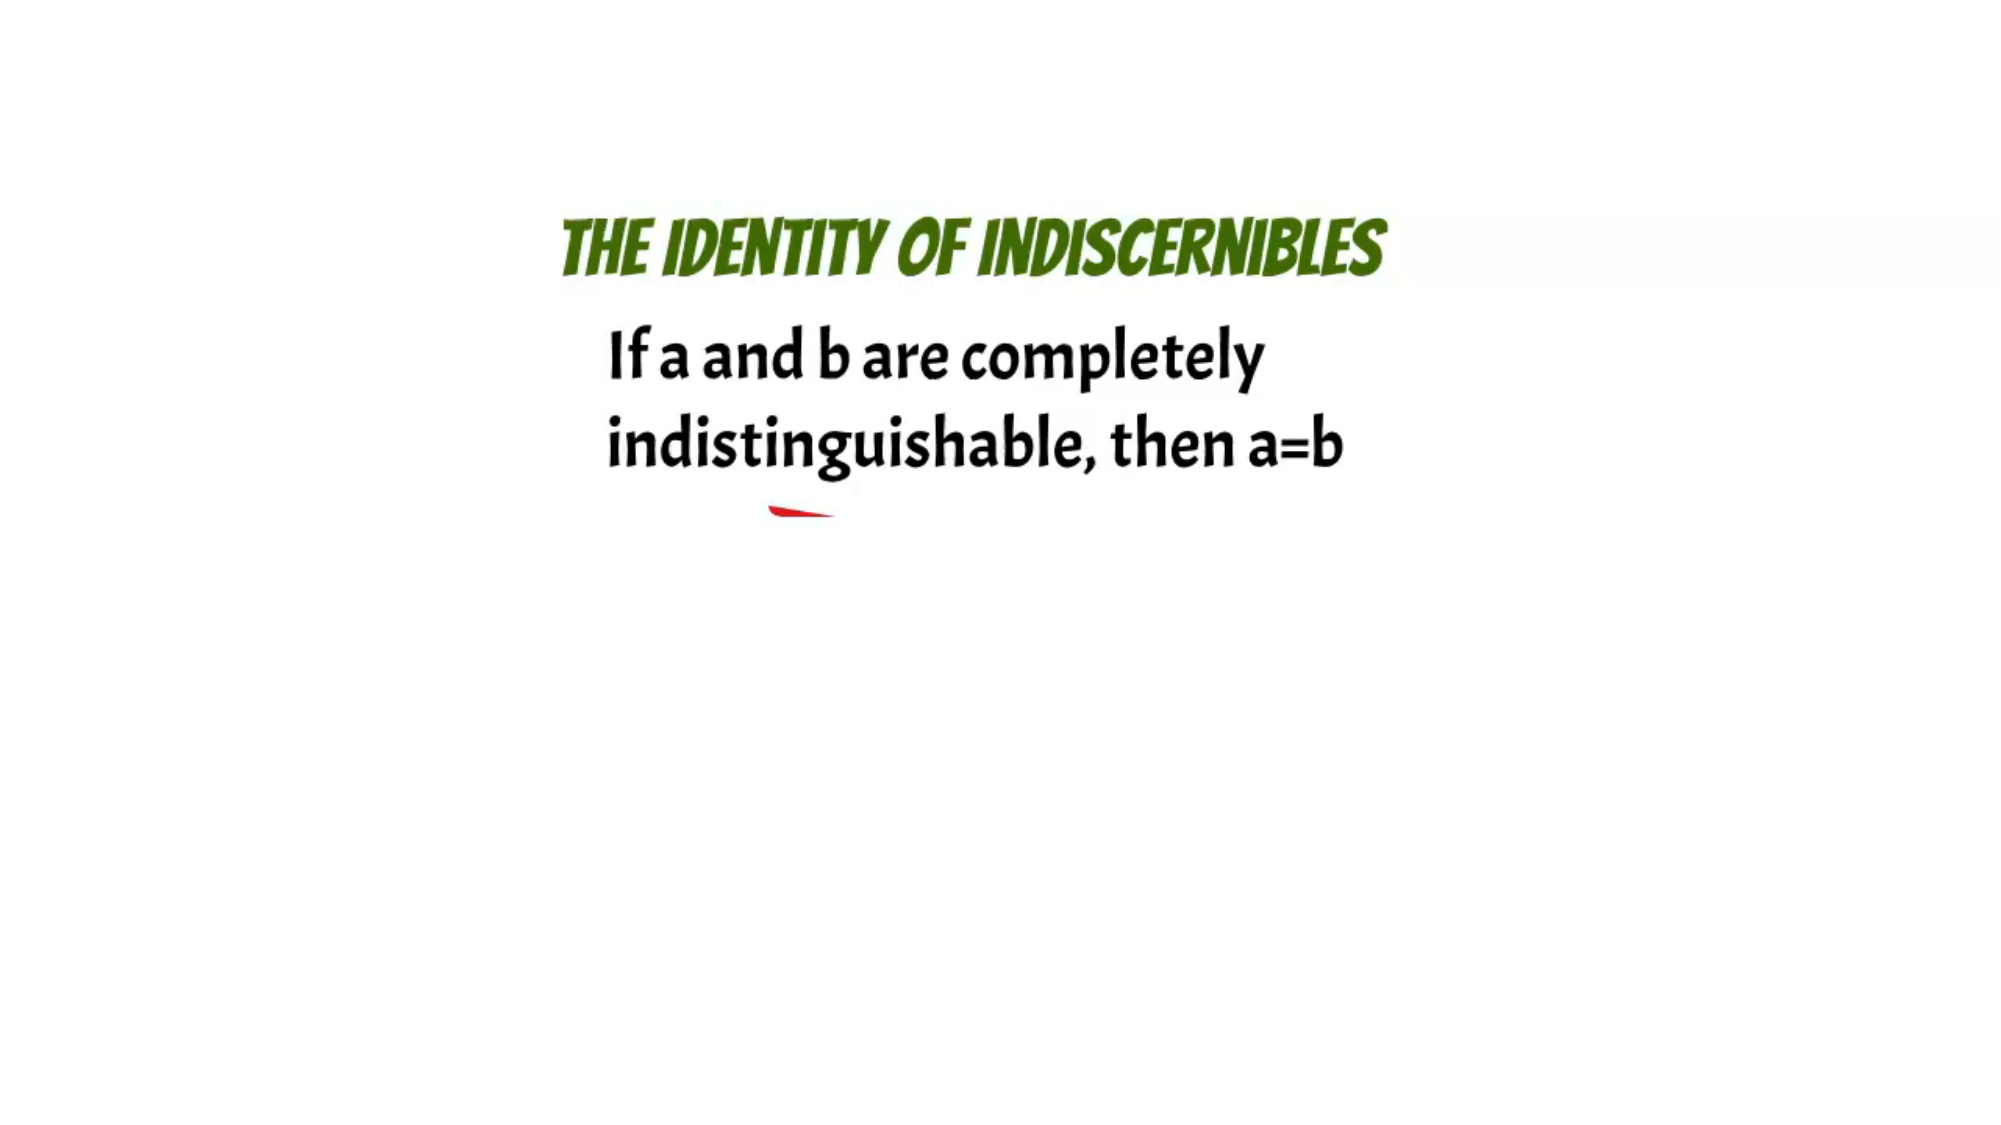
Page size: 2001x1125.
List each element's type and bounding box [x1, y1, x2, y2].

text_box [0, 0, 2000, 1125]
